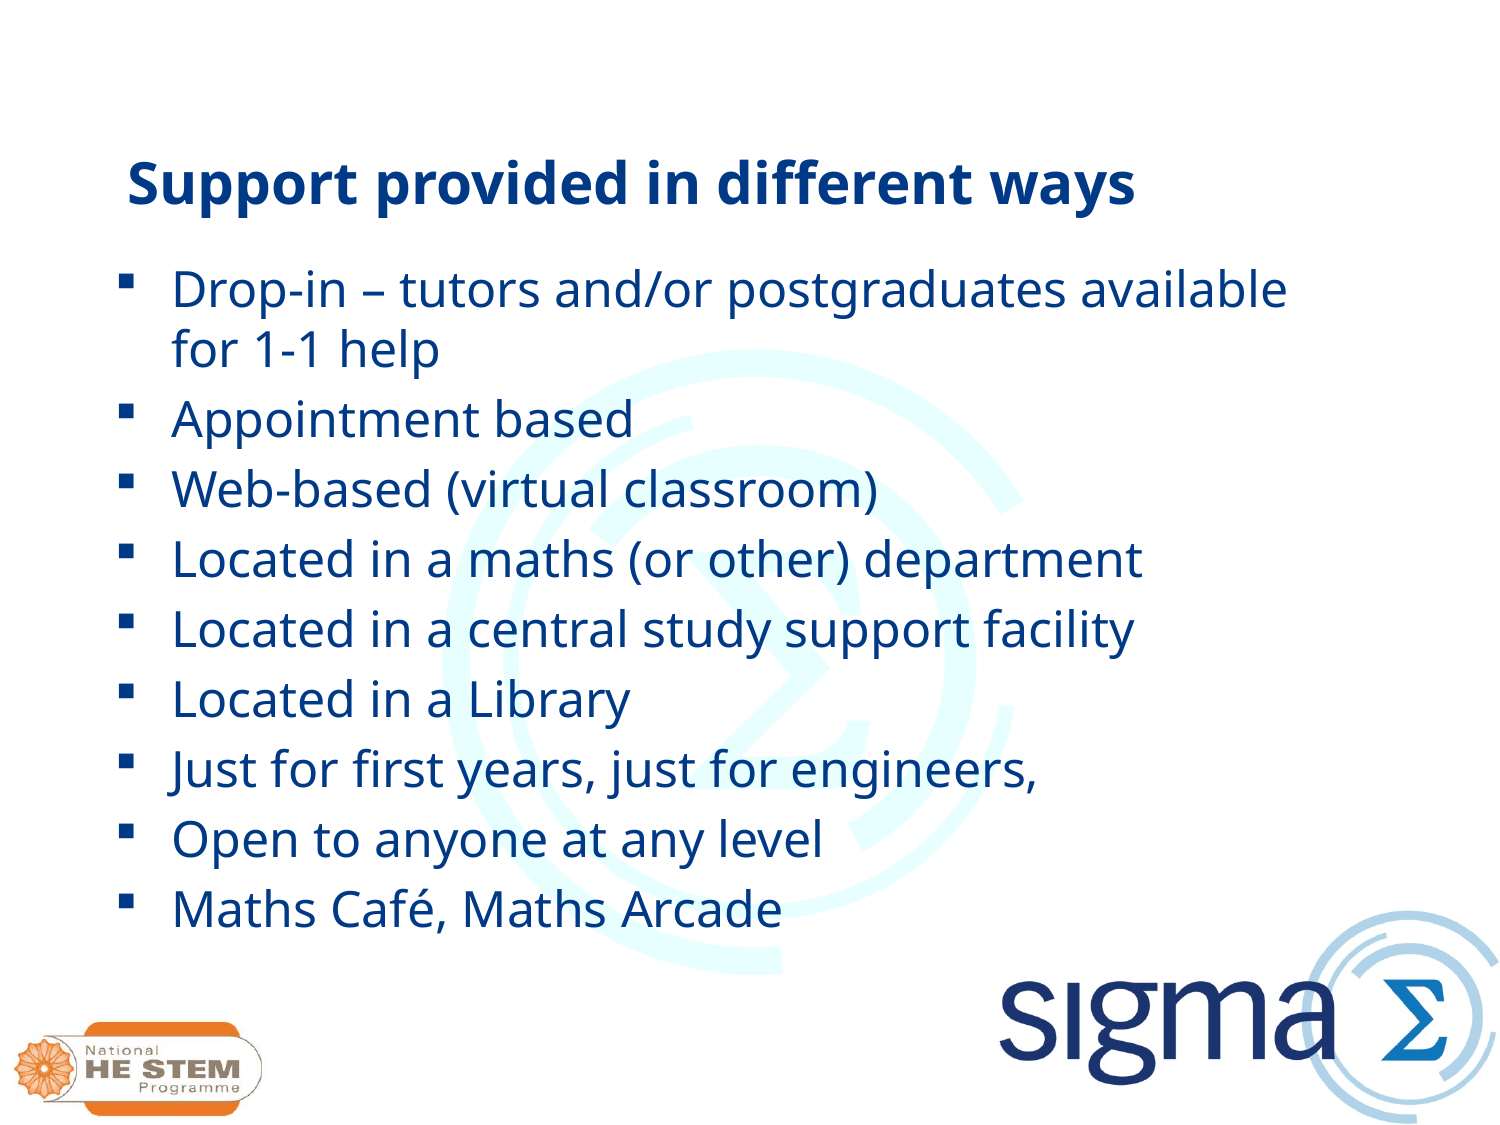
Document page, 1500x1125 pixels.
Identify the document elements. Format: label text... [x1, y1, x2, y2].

picture [0, 1008, 282, 1125]
list Drop-in – tutors and/or postgraduates available for 1-1 help Appointment based Web-based (virtual classroom) Located in a maths (or other) department Located in a central study support facility Located in a Library Just for first years, just for engineers, Open to anyone at any level Maths Café, Maths Arcade [99, 249, 1376, 926]
title Support provided in different ways [112, 87, 1388, 276]
picture [998, 909, 1500, 1125]
